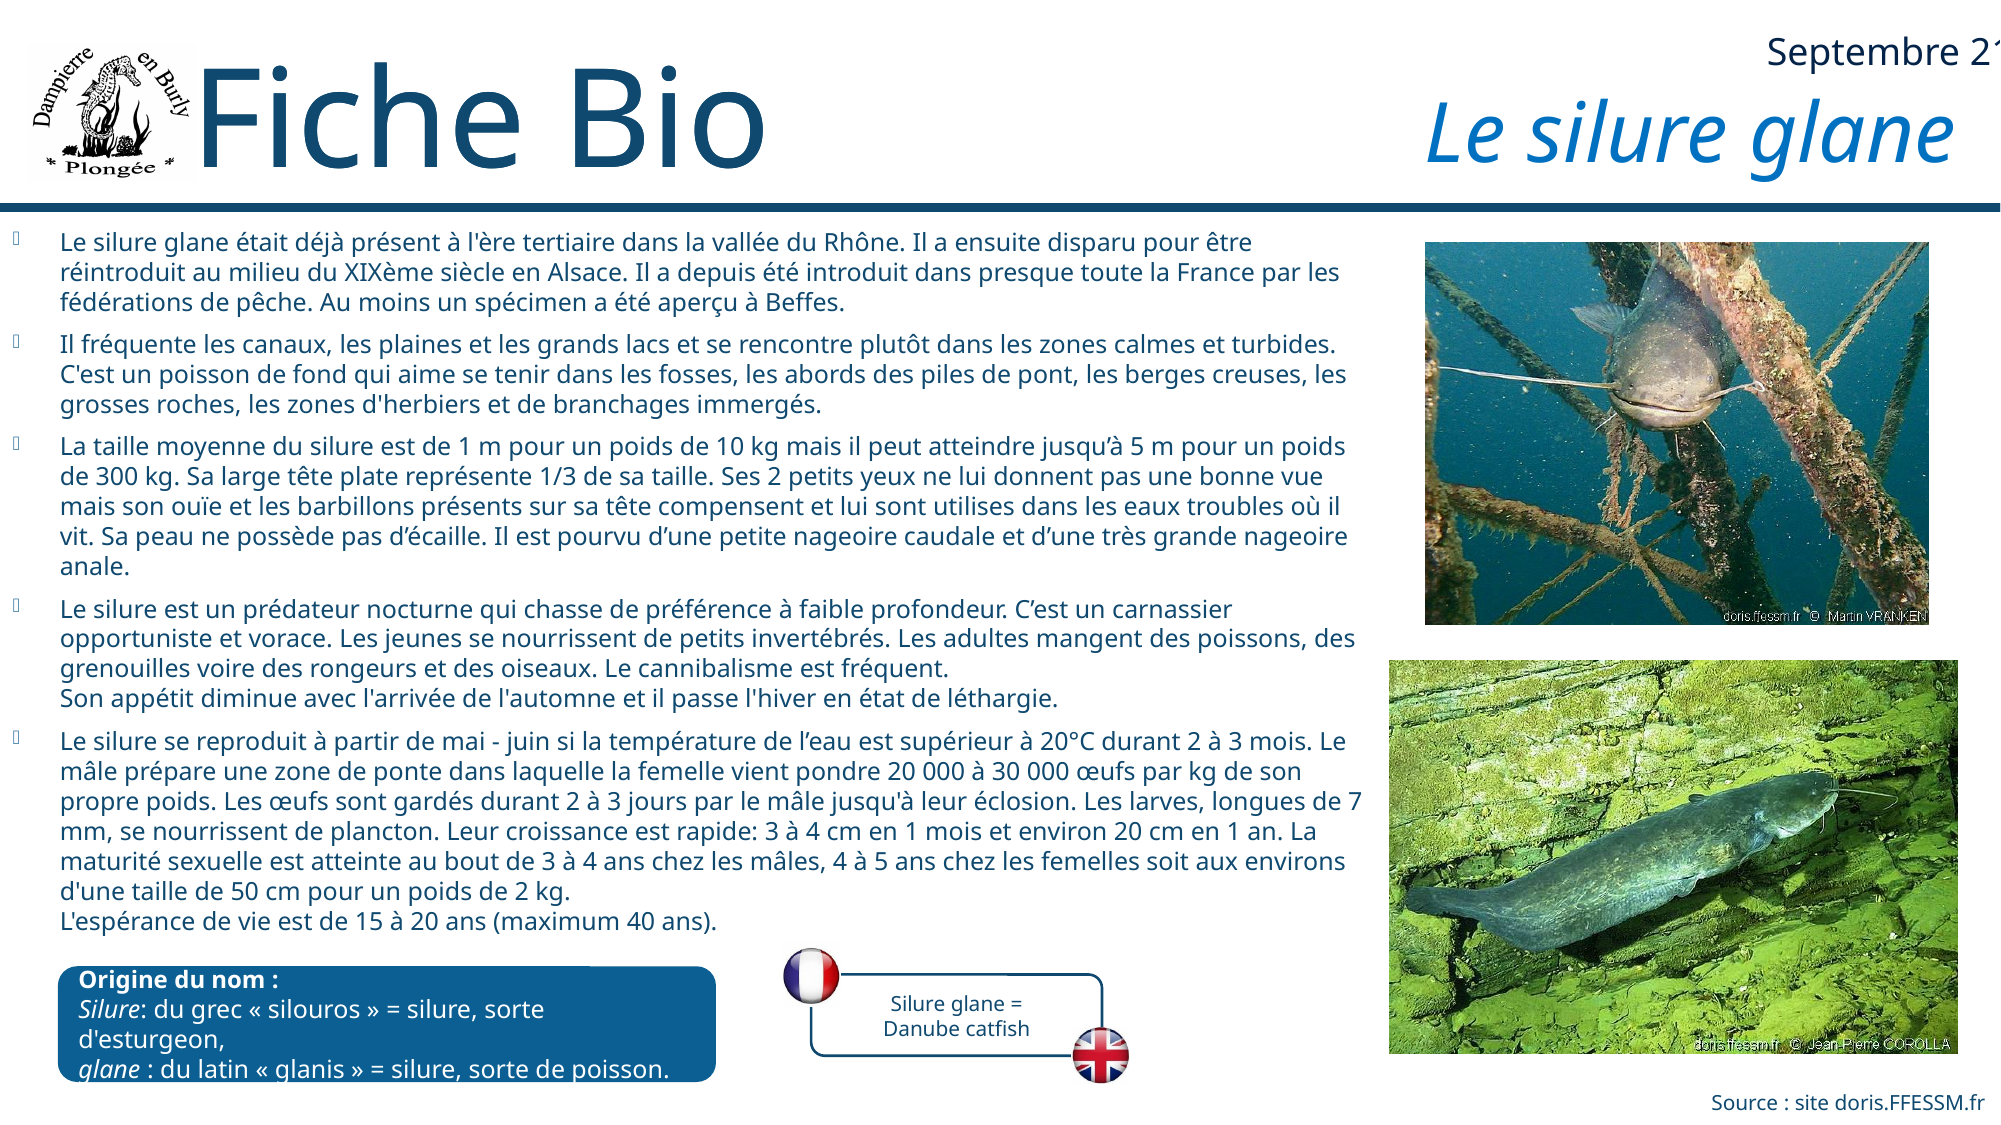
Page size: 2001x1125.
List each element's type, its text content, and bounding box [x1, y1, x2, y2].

text_box Silure glane = Danube catfish [809, 973, 1104, 1058]
picture [781, 942, 841, 1007]
text_box Le silure glane [1409, 71, 1972, 187]
picture [27, 43, 197, 182]
picture [1071, 1027, 1130, 1084]
text_box Origine du nom : Silure: du grec « silouros » = silure, sorte d'esturgeon, glane : du latin « glanis » = silure, sorte de poisson. [56, 964, 718, 1084]
list Le silure glane était déjà présent à l'ère tertiaire dans la vallée du Rhône. Il a ensuite disparu pour être réintroduit au milieu du XIXème siècle en Alsace. Il a depuis été introduit dans presque toute la France par les fédérations de pêche. Au moins un spécimen a été aperçu à Beffes. Il fréquente les canaux, les plaines et les grands lacs et se rencontre plutôt dans les zones calmes et turbides. C'est un poisson de fond qui aime se tenir dans les fosses, les abords des piles de pont, les berges creuses, les grosses roches, les zones d'herbiers et de branchages immergés. La taille moyenne du silure est de 1 m pour un poids de 10 kg mais il peut atteindre jusqu’à 5 m pour un poids de 300 kg. Sa large tête plate représente 1/3 de sa taille. Ses 2 petits yeux ne lui donnent pas une bonne vue mais son ouïe et les barbillons présents sur sa tête compensent et lui sont utilises dans les eaux troubles où il vit. Sa peau ne possède pas d’écaille. Il est pourvu d’une petite nageoire caudale et d’une très grande nageoire anale. Le silure est un prédateur nocturne qui chasse de préférence à faible profondeur. C’est un carnassier opportuniste et vorace. Les jeunes se nourrissent de petits invertébrés. Les adultes mangent des poissons, des grenouilles voire des rongeurs et des oiseaux. Le cannibalisme est fréquent. Son appétit diminue avec l'arrivée de l'automne et il passe l'hiver en état de léthargie. Le silure se reproduit à partir de mai - juin si la température de l’eau est supérieur à 20°C durant 2 à 3 mois. Le mâle prépare une zone de ponte dans laquelle la femelle vient pondre 20 000 à 30 000 œufs par kg de son propre poids. Les œufs sont gardés durant 2 à 3 jours par le mâle jusqu'à leur éclosion. Les larves, longues de 7 mm, se nourrissent de plancton. Leur croissance est rapide: 3 à 4 cm en 1 mois et environ 20 cm en 1 an. La maturité sexuelle est atteinte au bout de 3 à 4 ans chez les mâles, 4 à 5 ans chez les femelles soit aux environs d'une taille de 50 cm pour un poids de 2 kg. L'espérance de vie est de 15 à 20 ans (maximum 40 ans). [0, 238, 1383, 923]
text_box Source : site doris.FFESSM.fr [1690, 1082, 2000, 1122]
picture [1424, 241, 1930, 626]
picture [1389, 660, 1958, 1054]
text_box Septembre 21 [1752, 20, 2000, 80]
